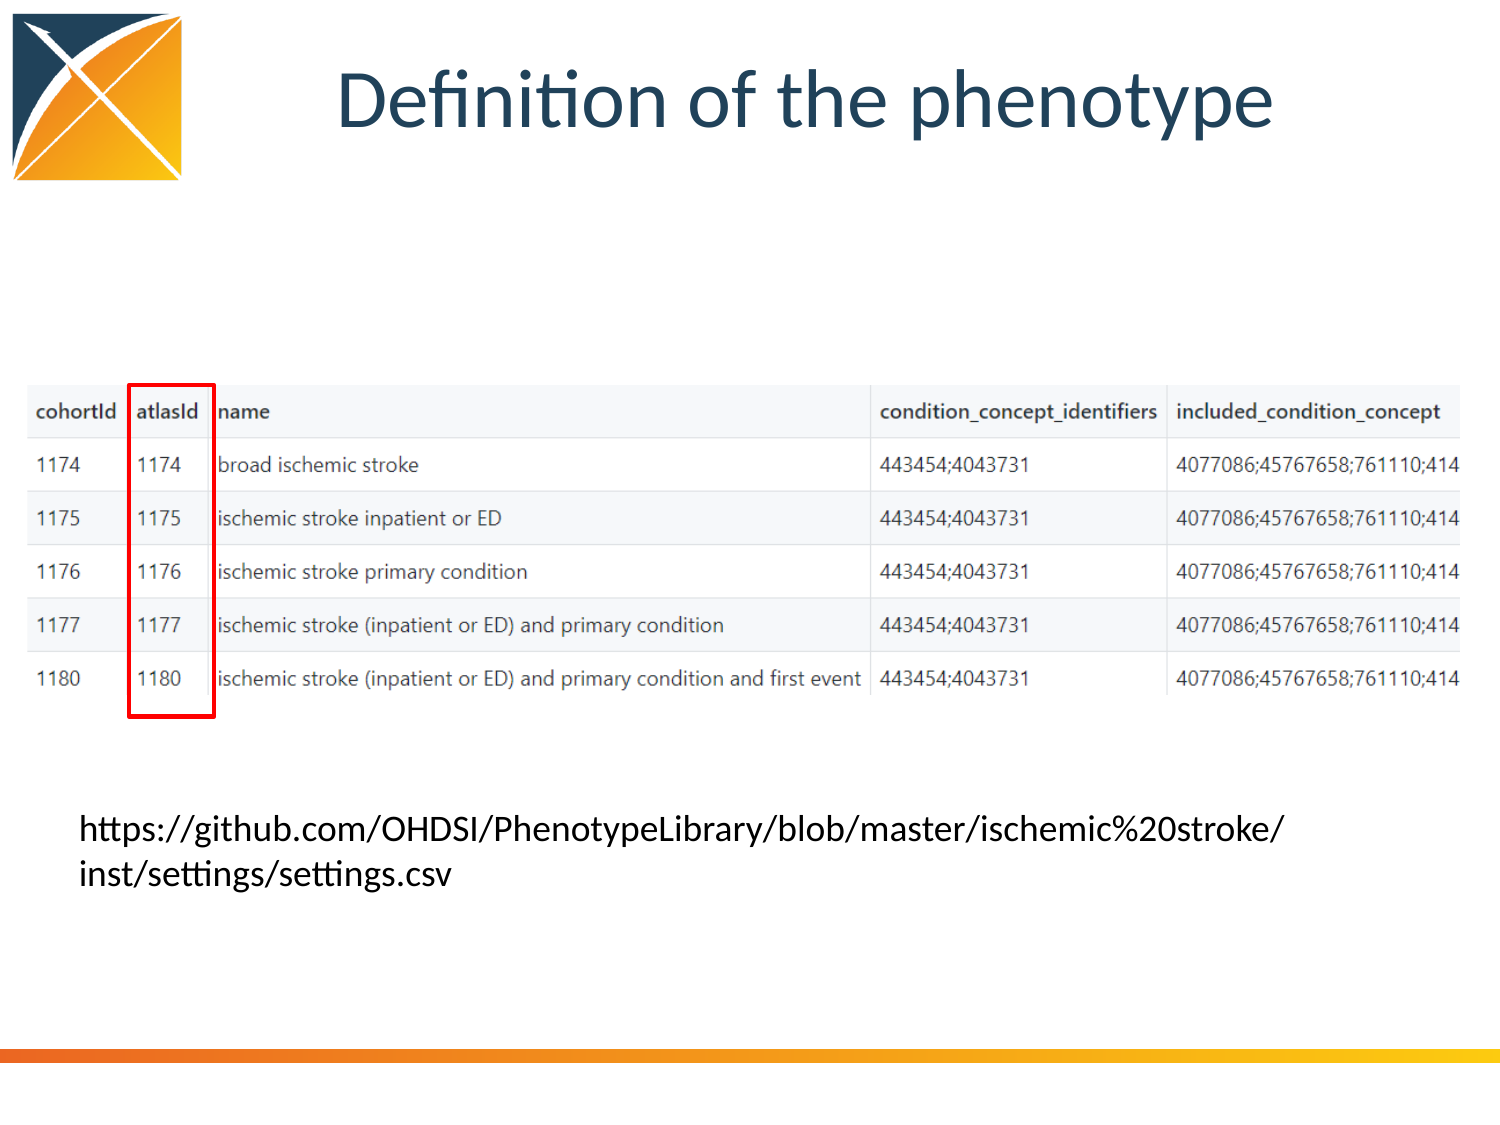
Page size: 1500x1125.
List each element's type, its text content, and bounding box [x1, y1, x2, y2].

title Definition of the phenotype [187, 24, 1425, 163]
text_box https://github.com/OHDSI/PhenotypeLibrary/blob/master/ischemic%20stroke/inst/settings/settings.csv [64, 796, 1360, 902]
picture [27, 384, 1461, 695]
text_box [127, 703, 216, 719]
picture [0, 0, 206, 200]
